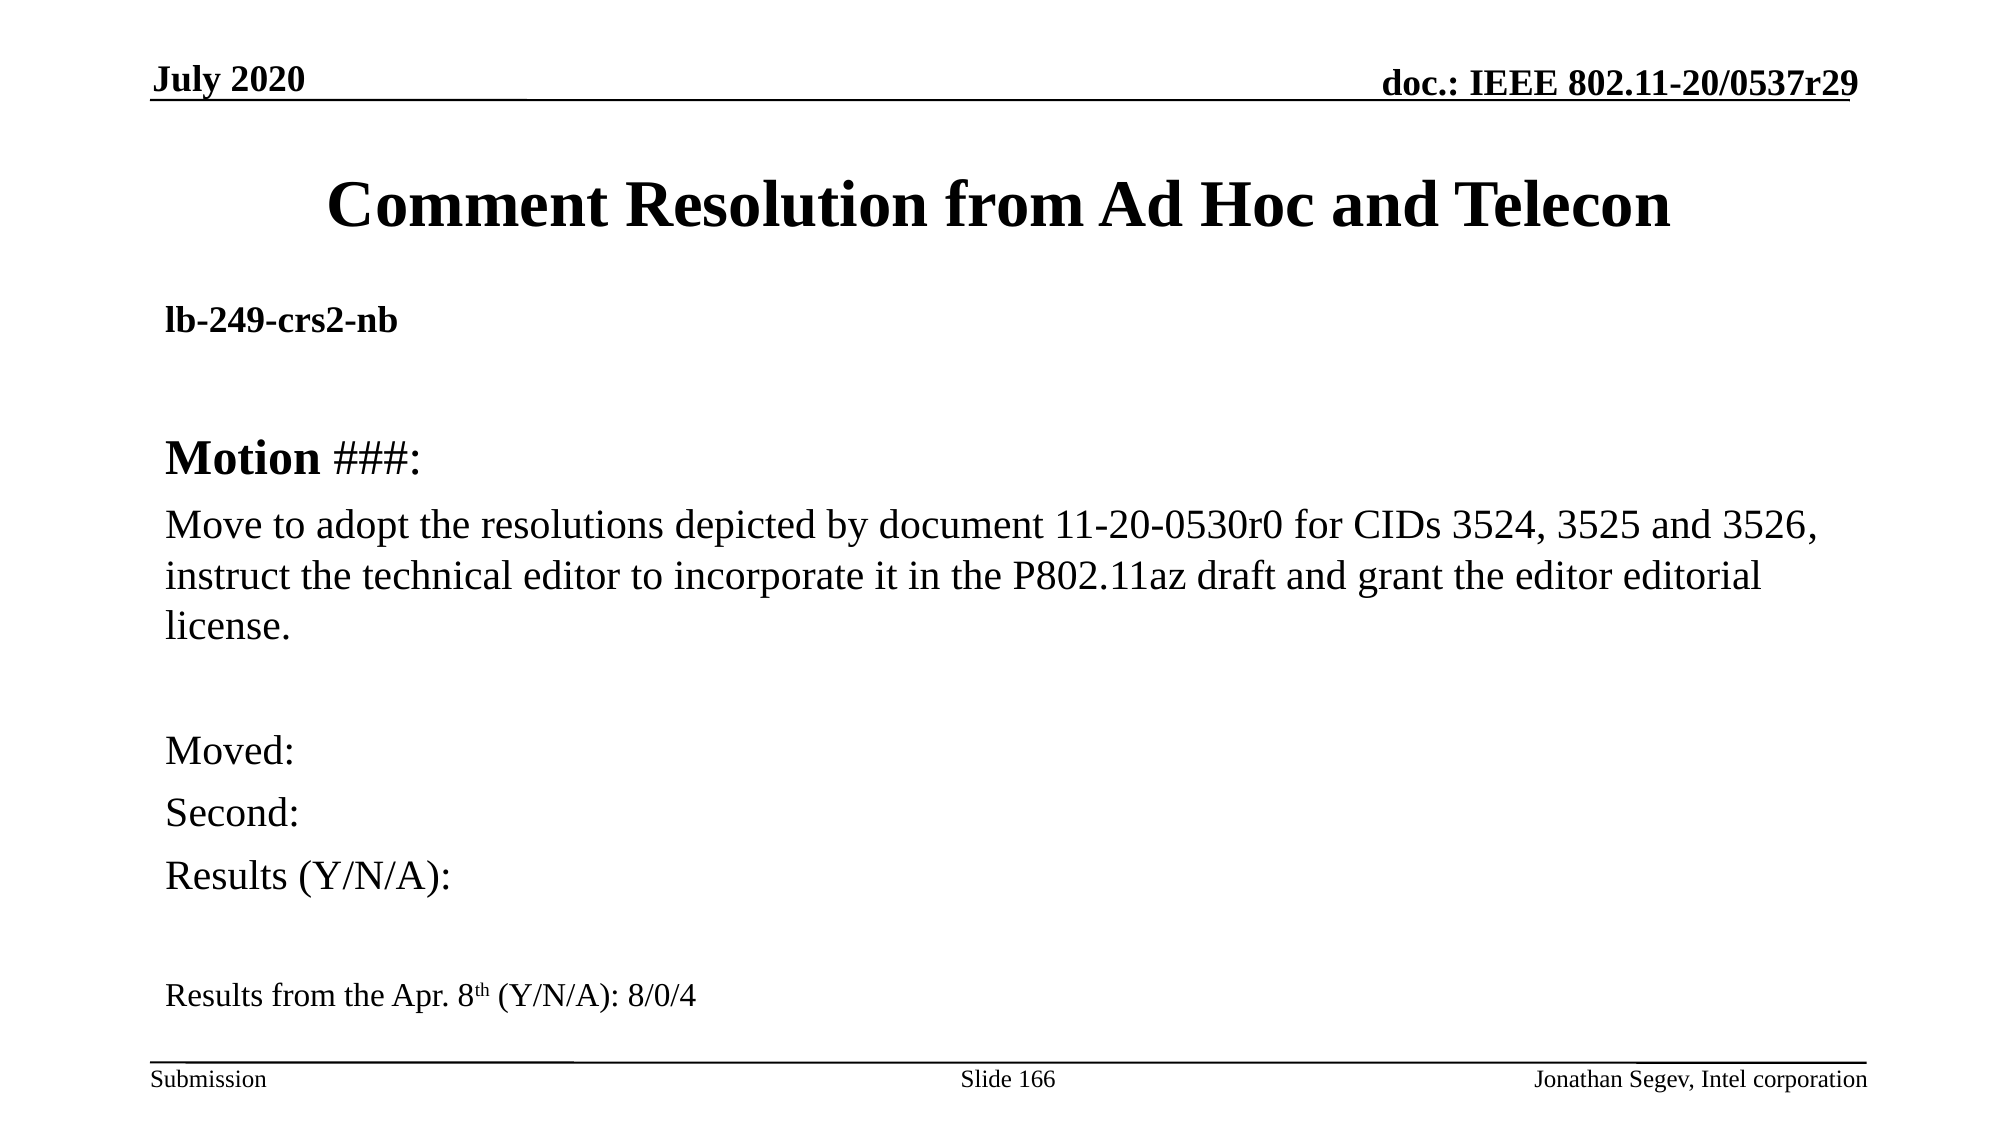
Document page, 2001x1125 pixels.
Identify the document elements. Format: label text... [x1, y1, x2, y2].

footer Jonathan Segev, Intel corporation [1171, 1061, 1869, 1093]
title Comment Resolution from Ad Hoc and Telecon [149, 112, 1850, 286]
slide_number Slide 166 [950, 1061, 1067, 1123]
list lb-249-crs2-nb Motion ###: Move to adopt the resolutions depicted by document 11-20-0530r0 for CIDs 3524, 3525 and 3526, instruct the technical editor to incorporate it in the P802.11az draft and grant the editor editorial license. Moved: Second: Results (Y/N/A): Results from the Apr. 8th (Y/N/A): 8/0/4 [149, 286, 1850, 1000]
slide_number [152, 54, 563, 100]
